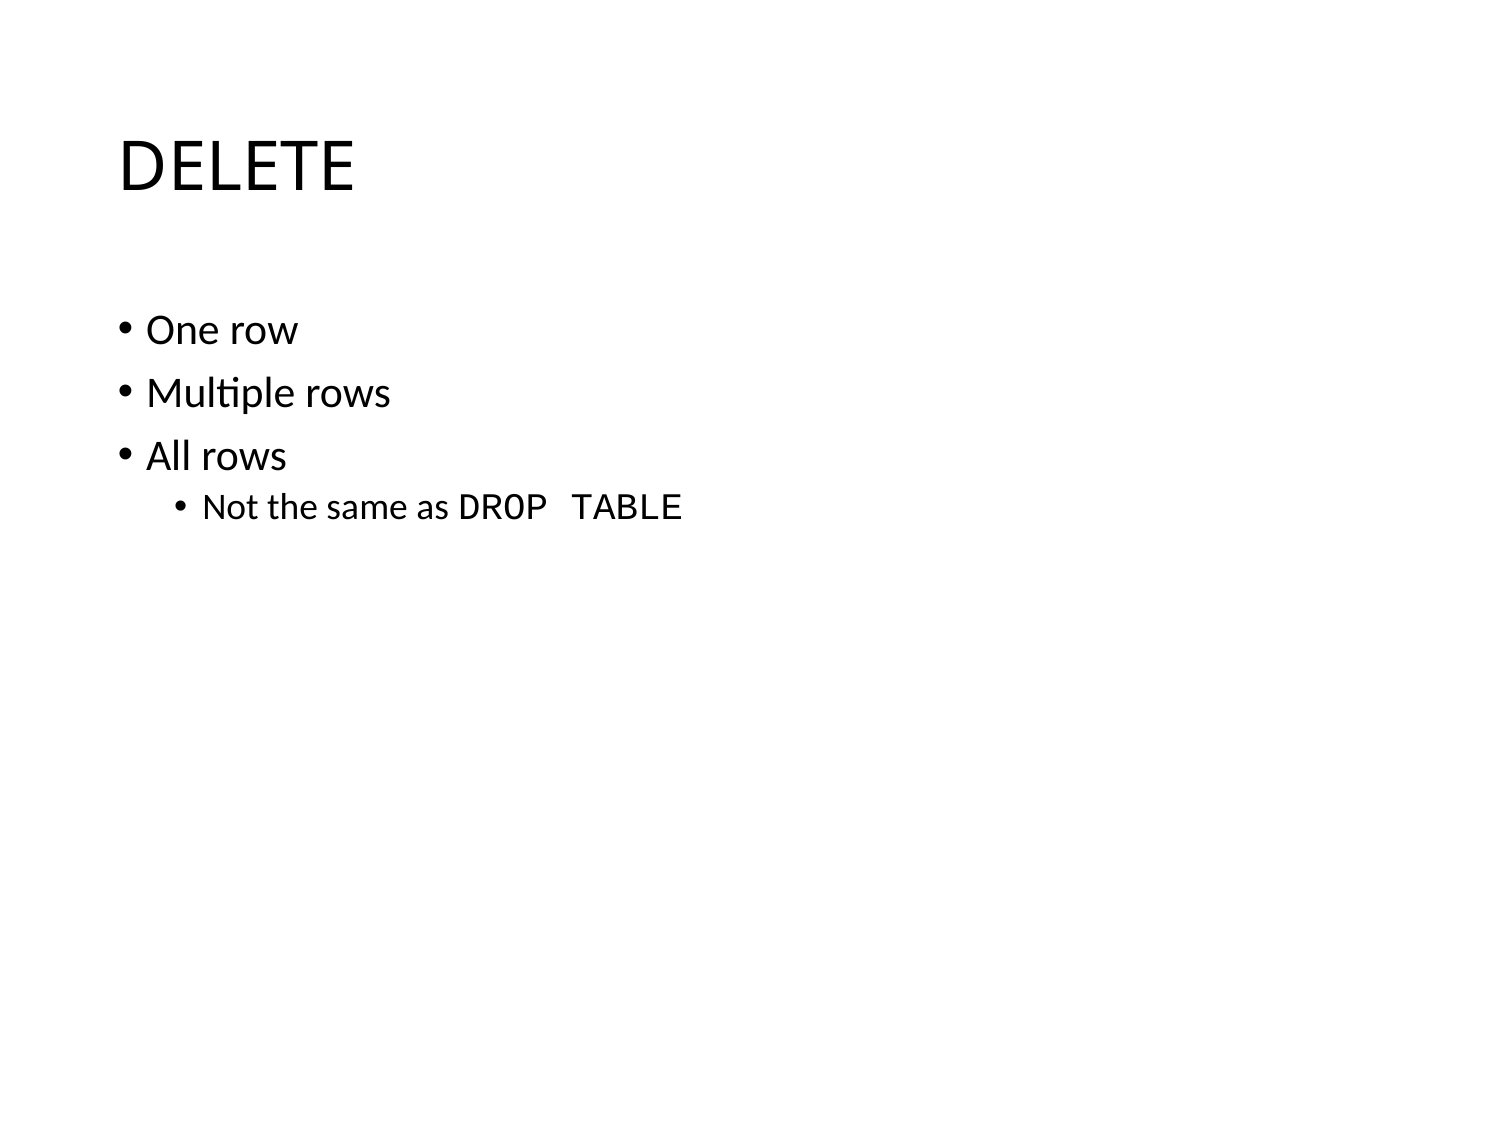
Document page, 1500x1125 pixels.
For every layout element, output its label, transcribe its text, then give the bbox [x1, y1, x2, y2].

title DELETE [103, 59, 1397, 278]
list One row Multiple rows All rows Not the same as DROP TABLE [103, 299, 1397, 1014]
